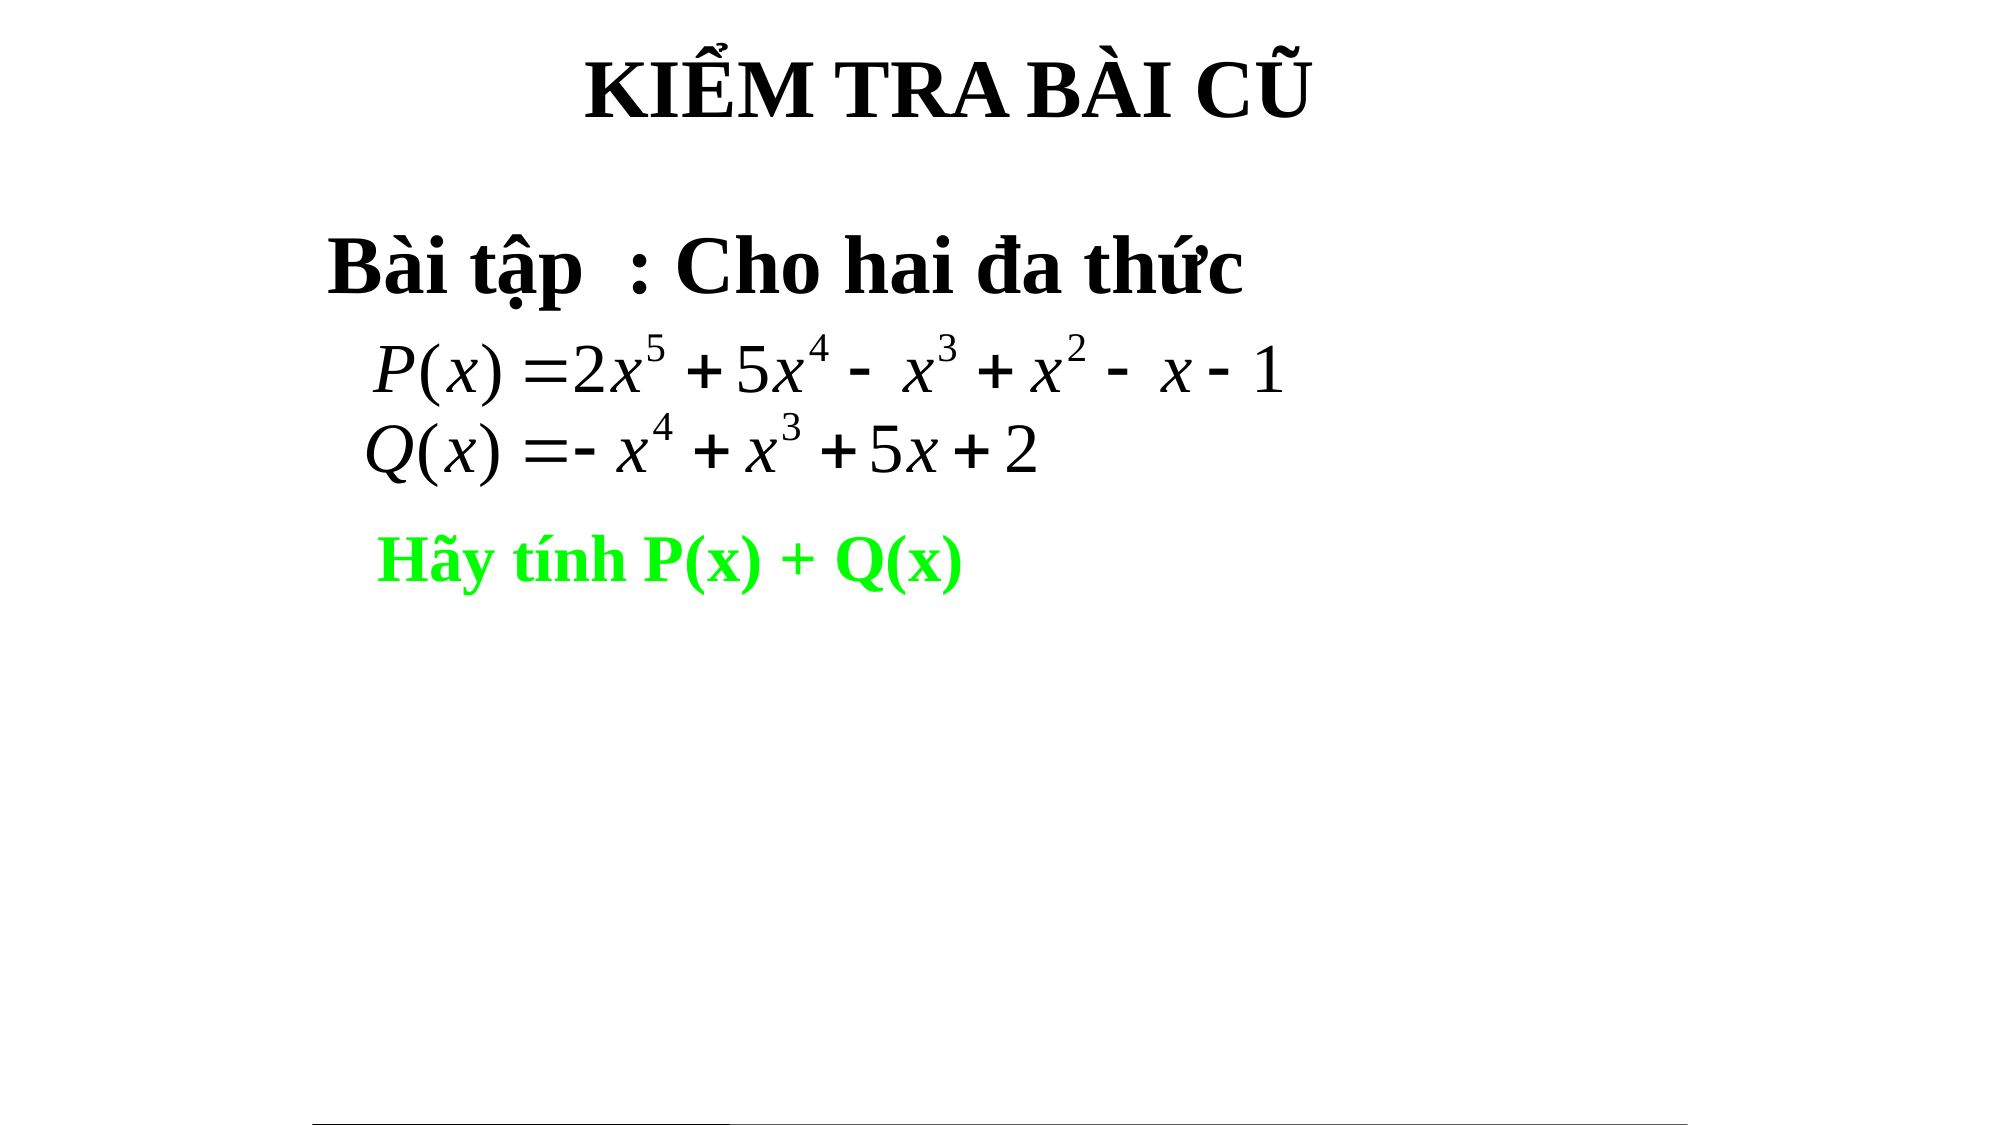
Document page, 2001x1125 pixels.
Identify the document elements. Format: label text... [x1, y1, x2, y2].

text_box Bài tập : Cho hai đa thức [313, 202, 1282, 318]
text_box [362, 403, 1042, 494]
title KIỂM TRA BÀI CŨ [362, 0, 1538, 206]
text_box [362, 317, 1291, 422]
text_box Hãy tính P(x) + Q(x) [362, 507, 1750, 603]
